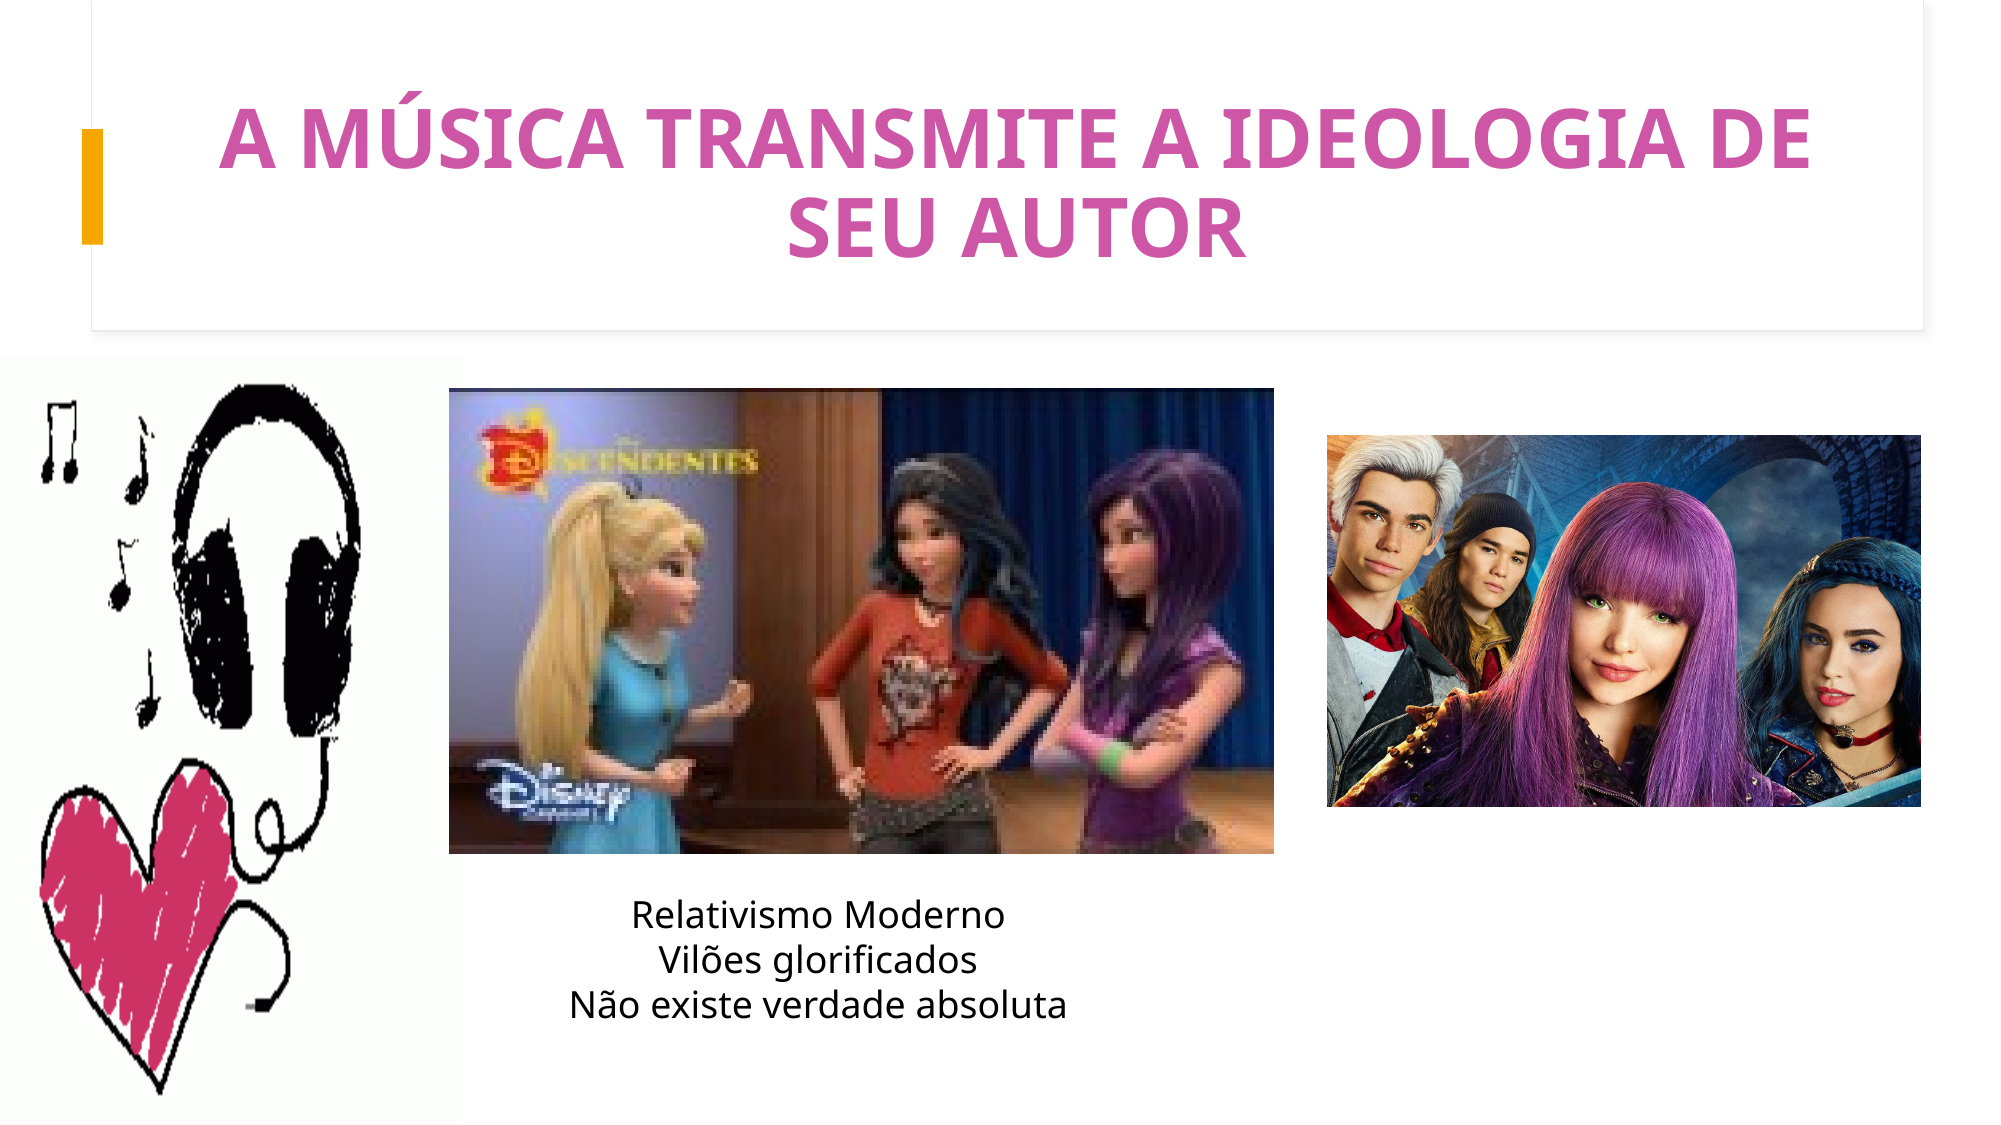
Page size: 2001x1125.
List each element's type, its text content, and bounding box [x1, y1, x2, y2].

picture [1327, 435, 1921, 807]
title A MÚSICA TRANSMITE A IDEOLOGIA DE SEU AUTOR [183, 90, 1851, 284]
picture [0, 356, 463, 1125]
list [449, 387, 1275, 854]
text_box Relativismo Moderno Vilões glorificados Não existe verdade absoluta [553, 883, 1083, 1034]
